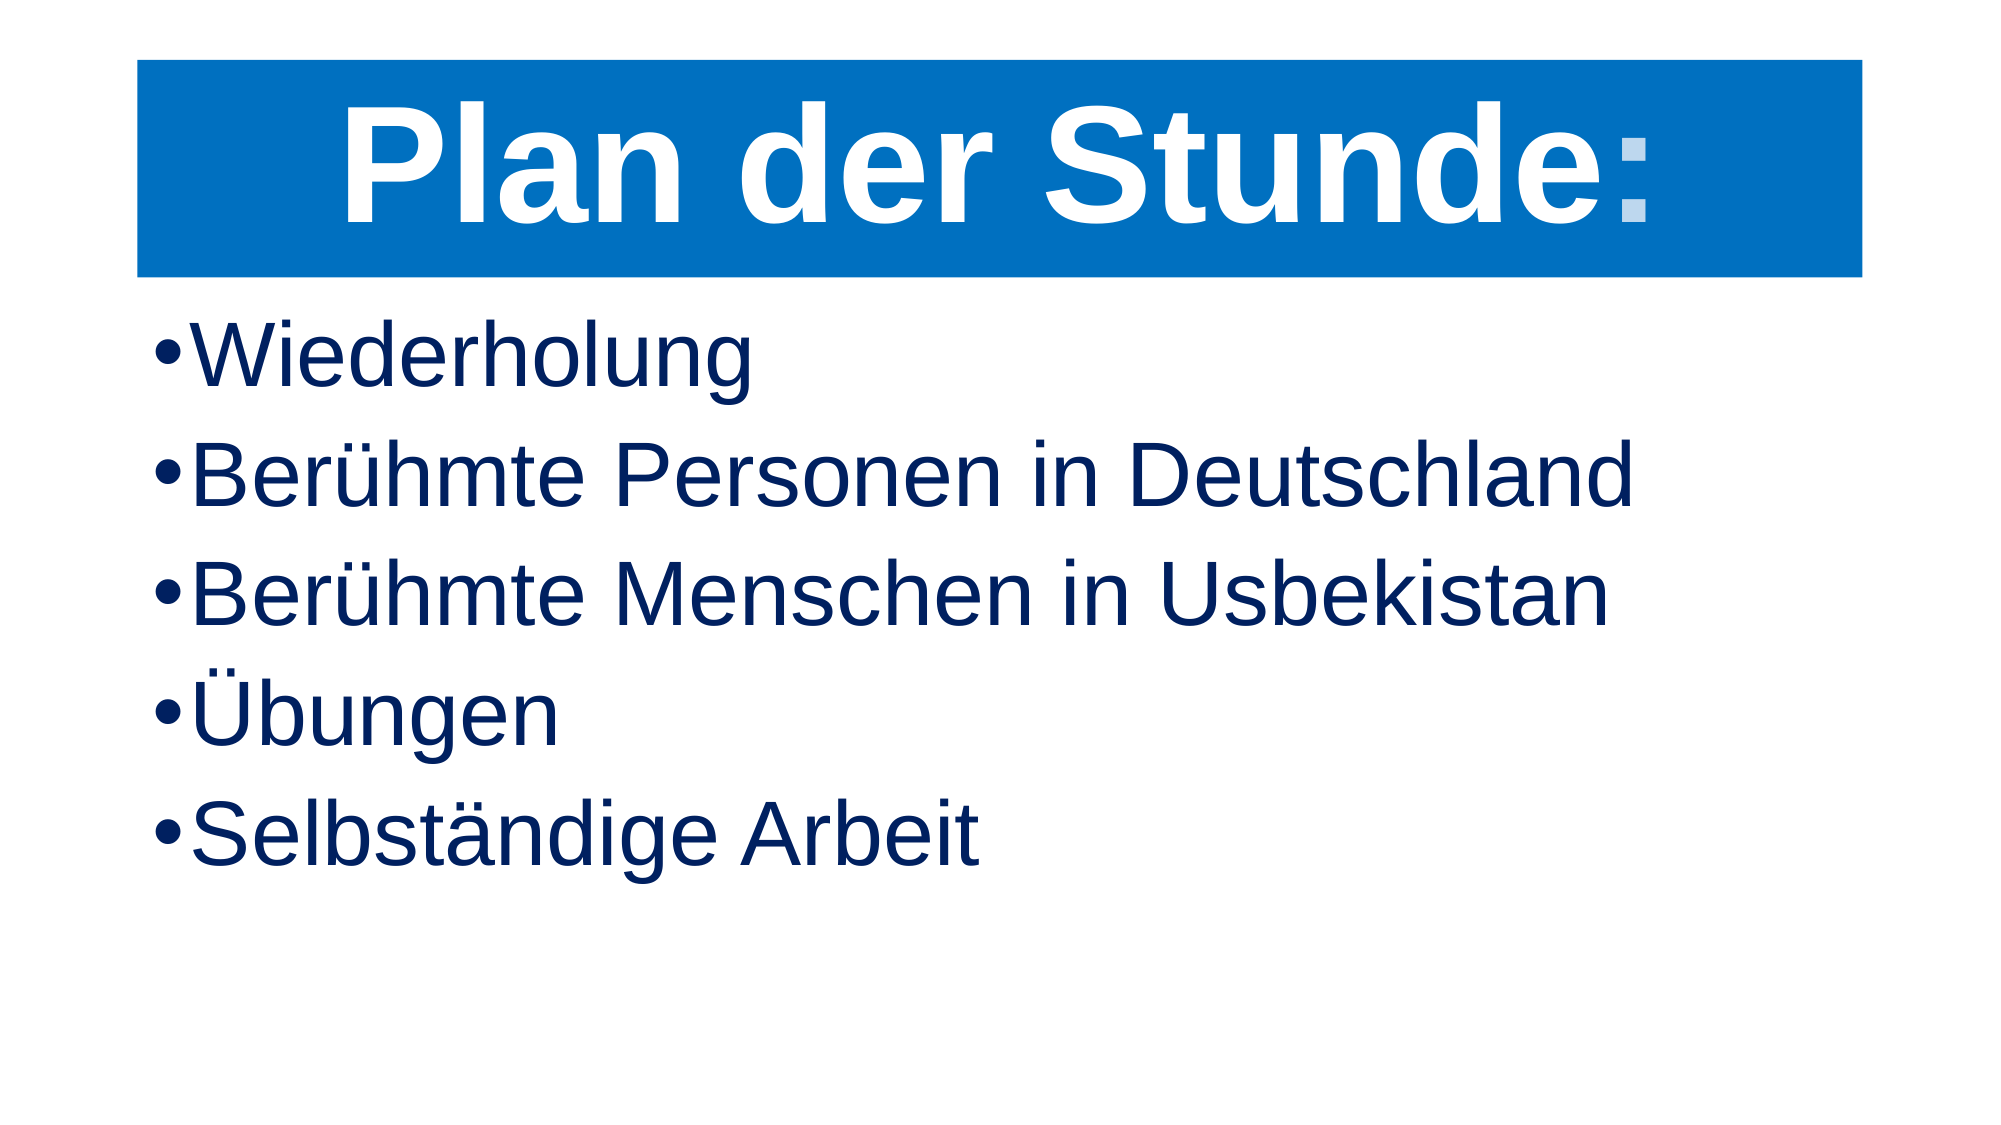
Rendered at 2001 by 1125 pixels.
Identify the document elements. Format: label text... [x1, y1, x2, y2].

list Wiederholung Berühmte Personen in Deutschland Berühmte Menschen in Usbekistan Übungen Selbständige Arbeit [137, 299, 1863, 1014]
title Plan der Stunde: [137, 59, 1863, 278]
